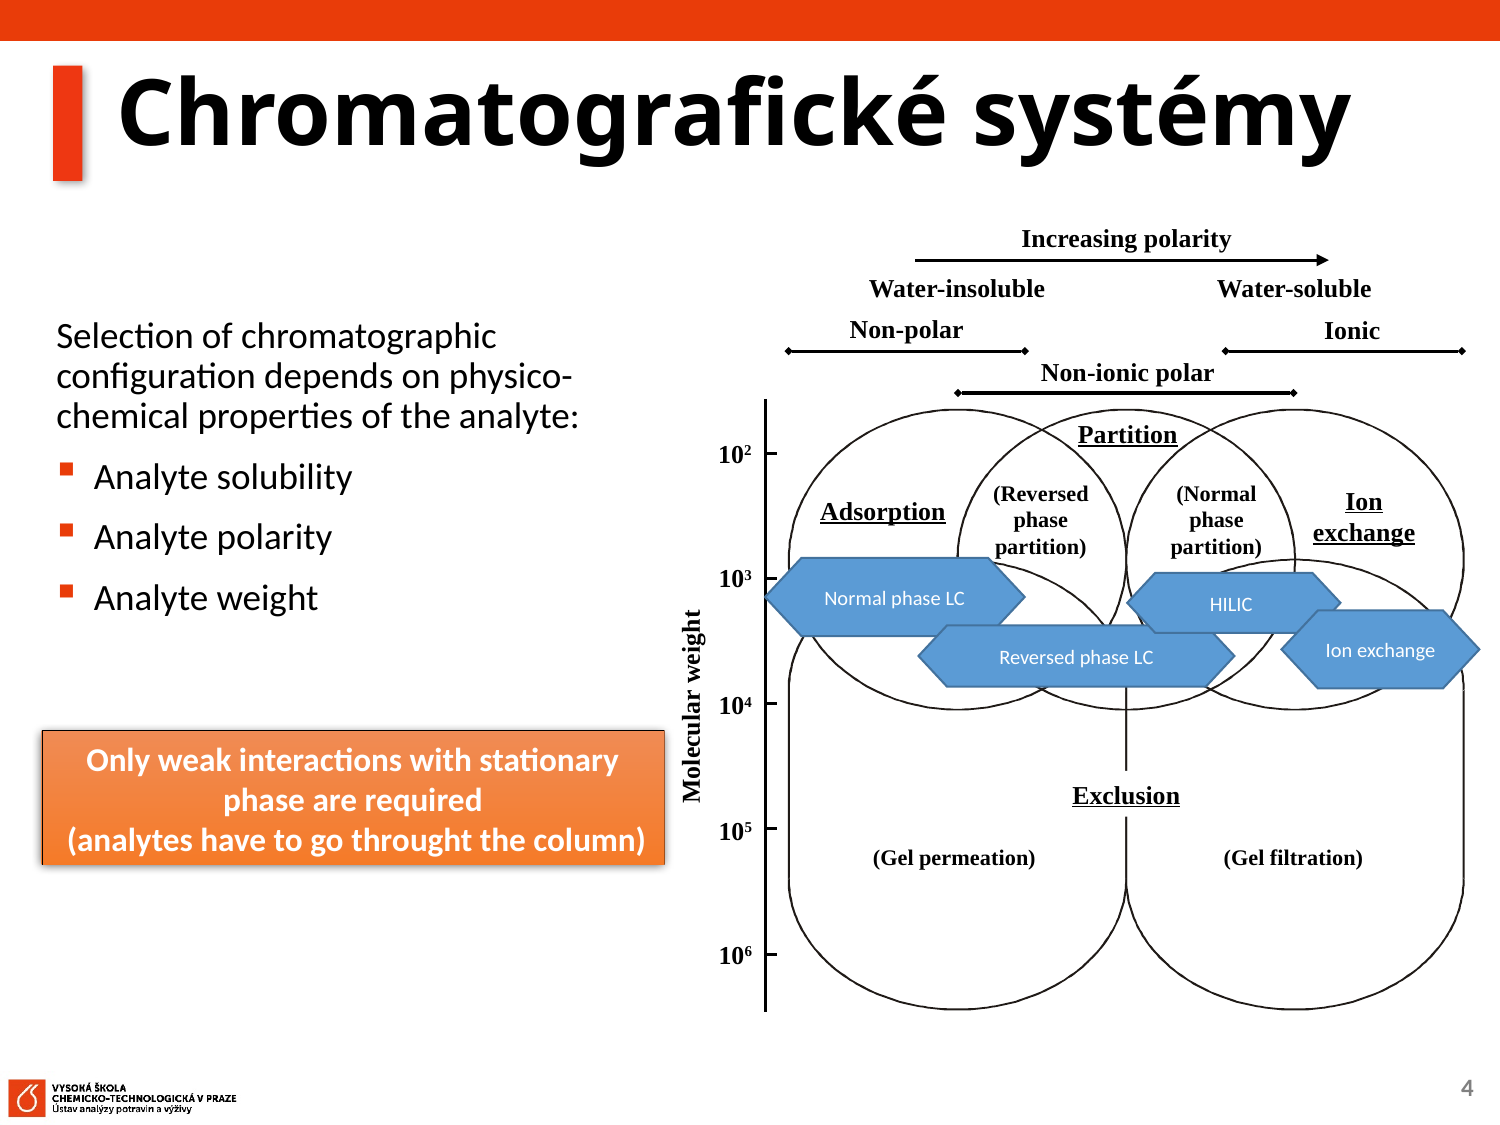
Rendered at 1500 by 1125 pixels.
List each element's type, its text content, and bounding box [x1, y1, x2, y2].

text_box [666, 214, 1500, 1013]
picture [0, 1071, 244, 1125]
text_box Only weak interactions with stationary phase are required (analytes have to go throught the column) [41, 730, 665, 865]
title Chromatografické systémy [103, 59, 1460, 208]
list Selection of chromatographic configuration depends on physico-chemical properties of the analyte: Analyte solubility Analyte polarity Analyte weight [41, 309, 666, 704]
